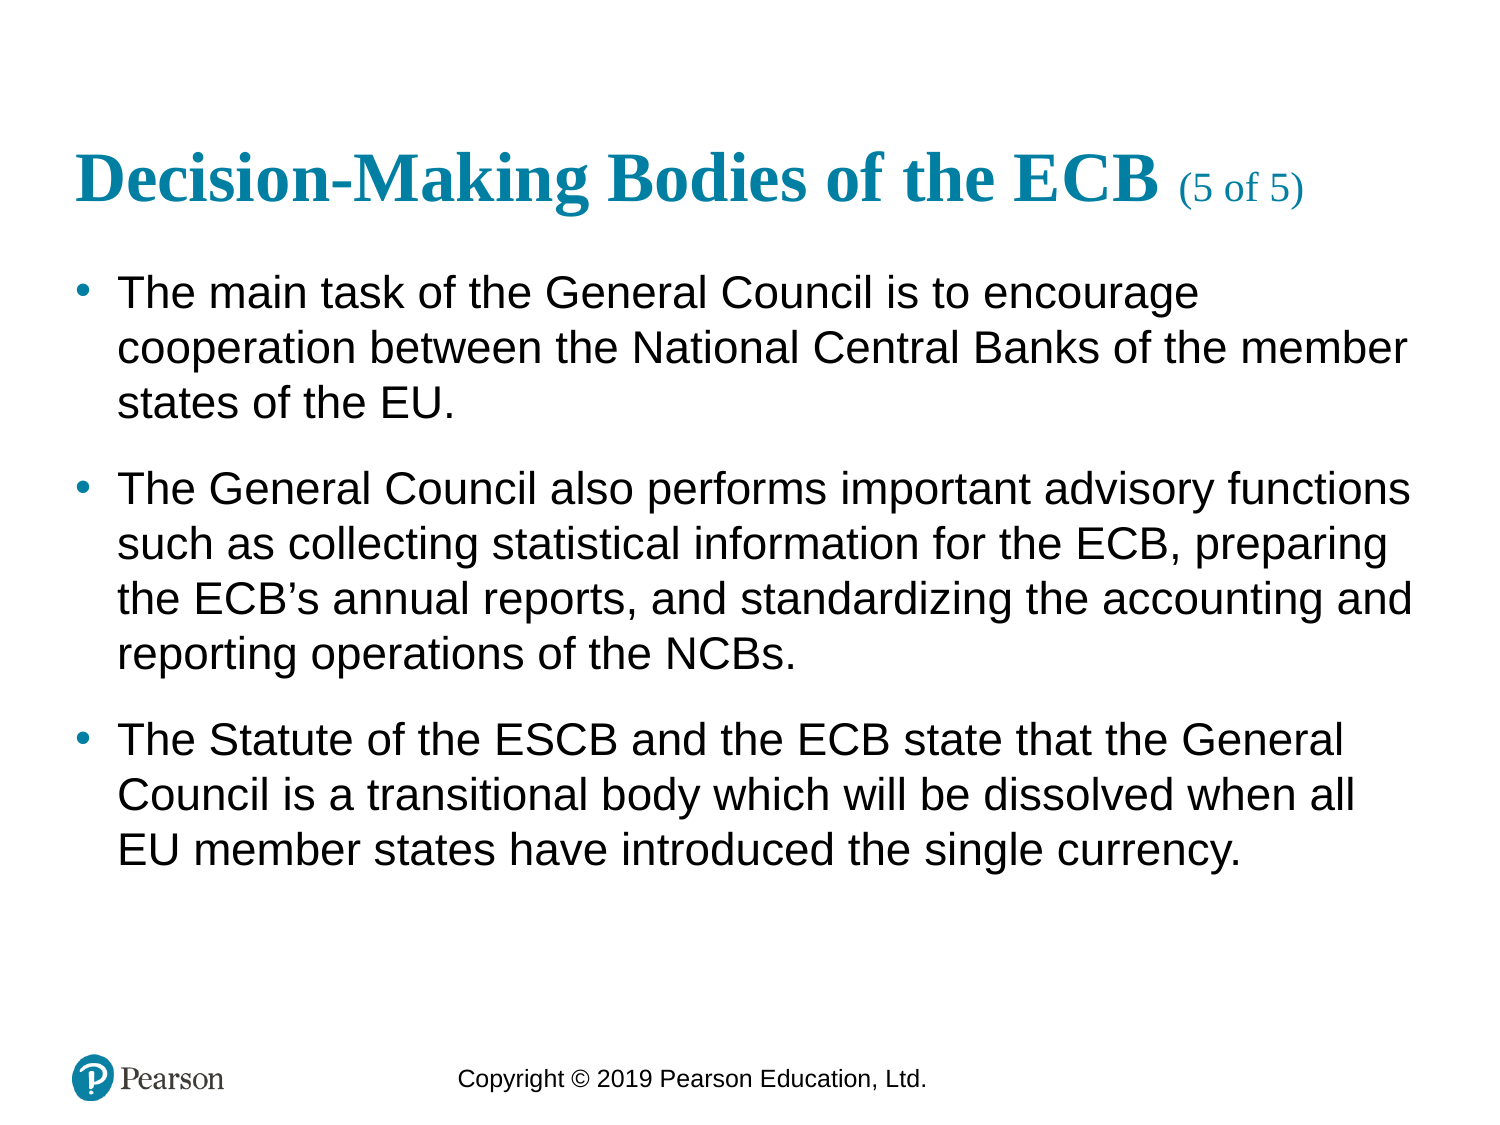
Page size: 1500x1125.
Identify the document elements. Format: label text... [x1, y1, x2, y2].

picture [99, 1054, 224, 1101]
title Decision-Making Bodies of the ECB (5 of 5) [75, 35, 1425, 216]
picture [72, 1054, 89, 1072]
picture [81, 1064, 107, 1089]
picture [72, 1087, 83, 1101]
list The main task of the General Council is to encourage cooperation between the National Central Banks of the member states of the EU. The General Council also performs important advisory functions such as collecting statistical information for the ECB, preparing the ECB’s annual reports, and standardizing the accounting and reporting operations of the NCBs. The Statute of the ESCB and the ECB state that the General Council is a transitional body which will be dissolved when all EU member states have introduced the single currency. [75, 262, 1425, 1005]
